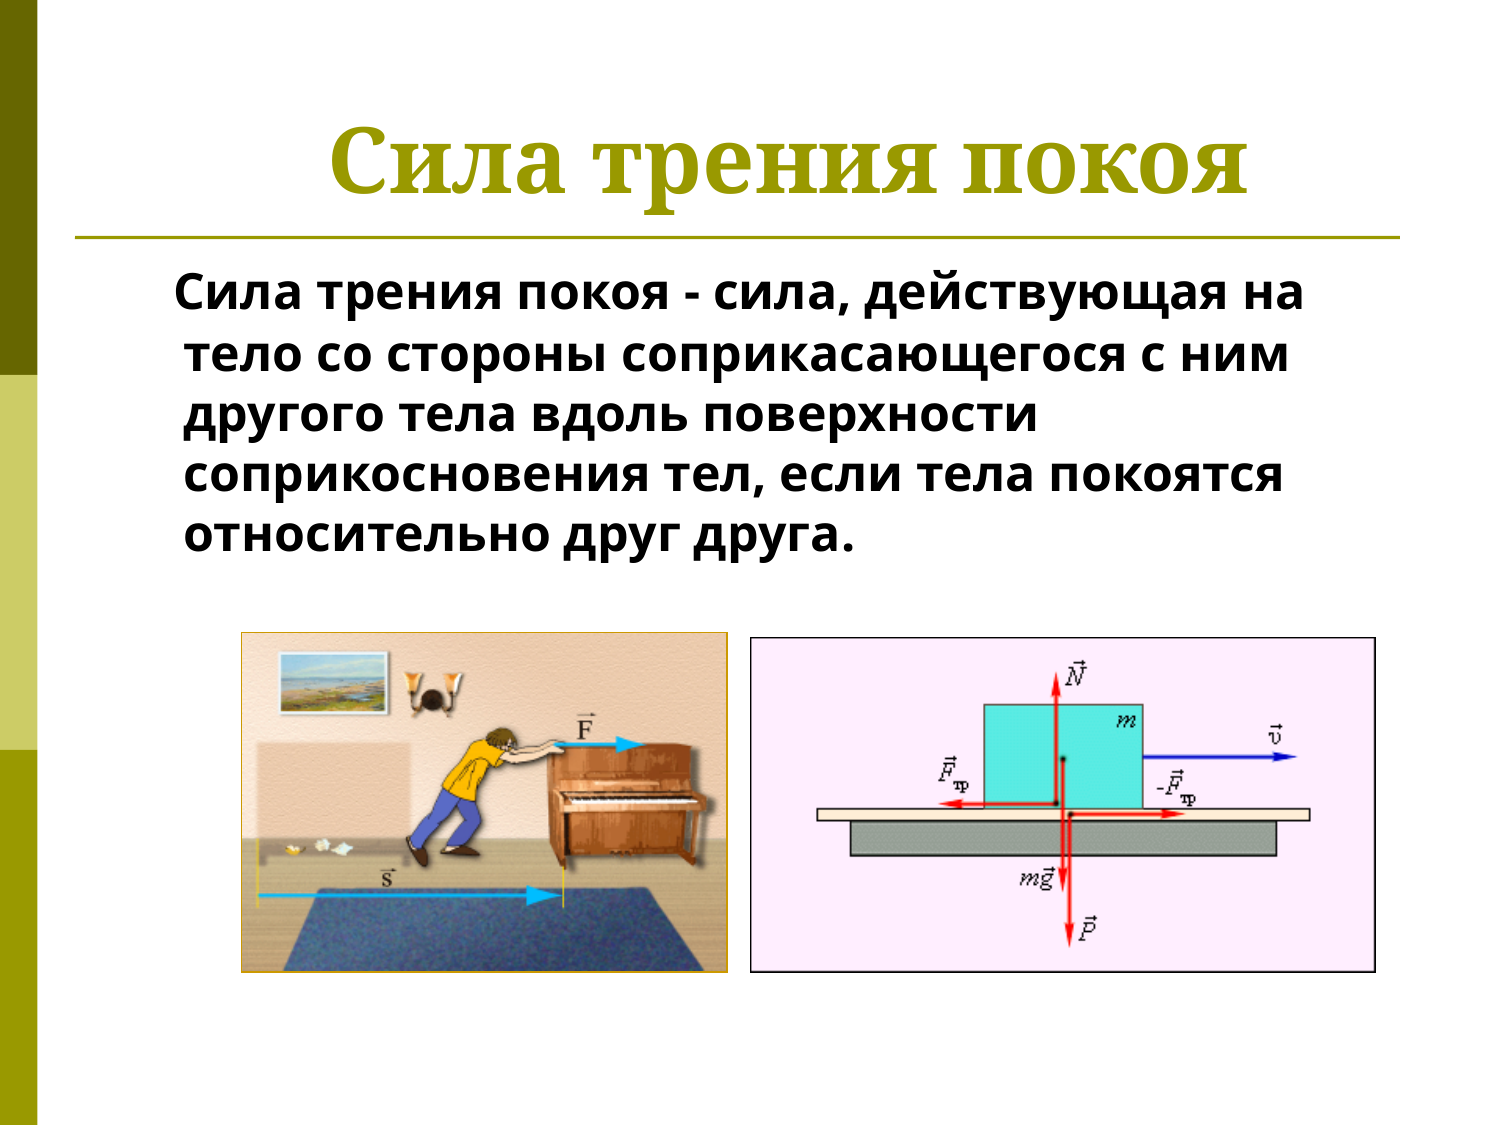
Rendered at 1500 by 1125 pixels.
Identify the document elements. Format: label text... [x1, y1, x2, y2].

list Сила трения покоя - сила, действующая на тело со стороны соприкасающегося с ним другого тела вдоль поверхности соприкосновения тел, если тела покоятся относительно друг друга. [111, 243, 1438, 1024]
title Сила трения покоя [312, 42, 1306, 221]
picture [749, 637, 1377, 973]
picture [241, 632, 727, 972]
